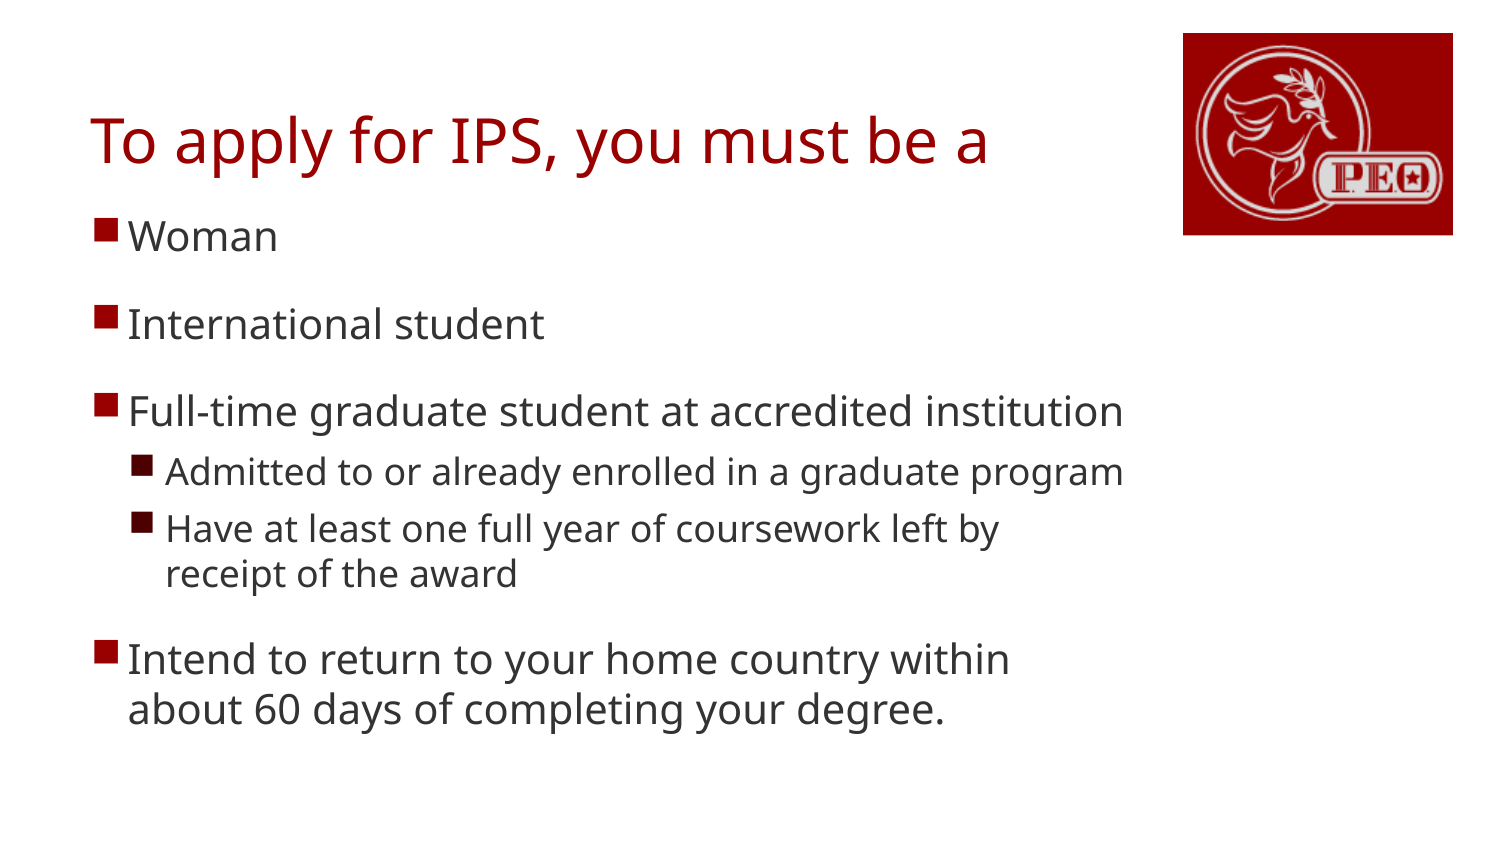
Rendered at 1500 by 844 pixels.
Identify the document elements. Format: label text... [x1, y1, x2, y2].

list Woman International student Full-time graduate student at accredited institution Admitted to or already enrolled in a graduate program Have at least one full year of coursework left by receipt of the award Intend to return to your home country within about 60 days of completing your degree. [75, 202, 1143, 790]
picture [1190, 40, 1452, 227]
title To apply for IPS, you must be a [75, 43, 1143, 184]
